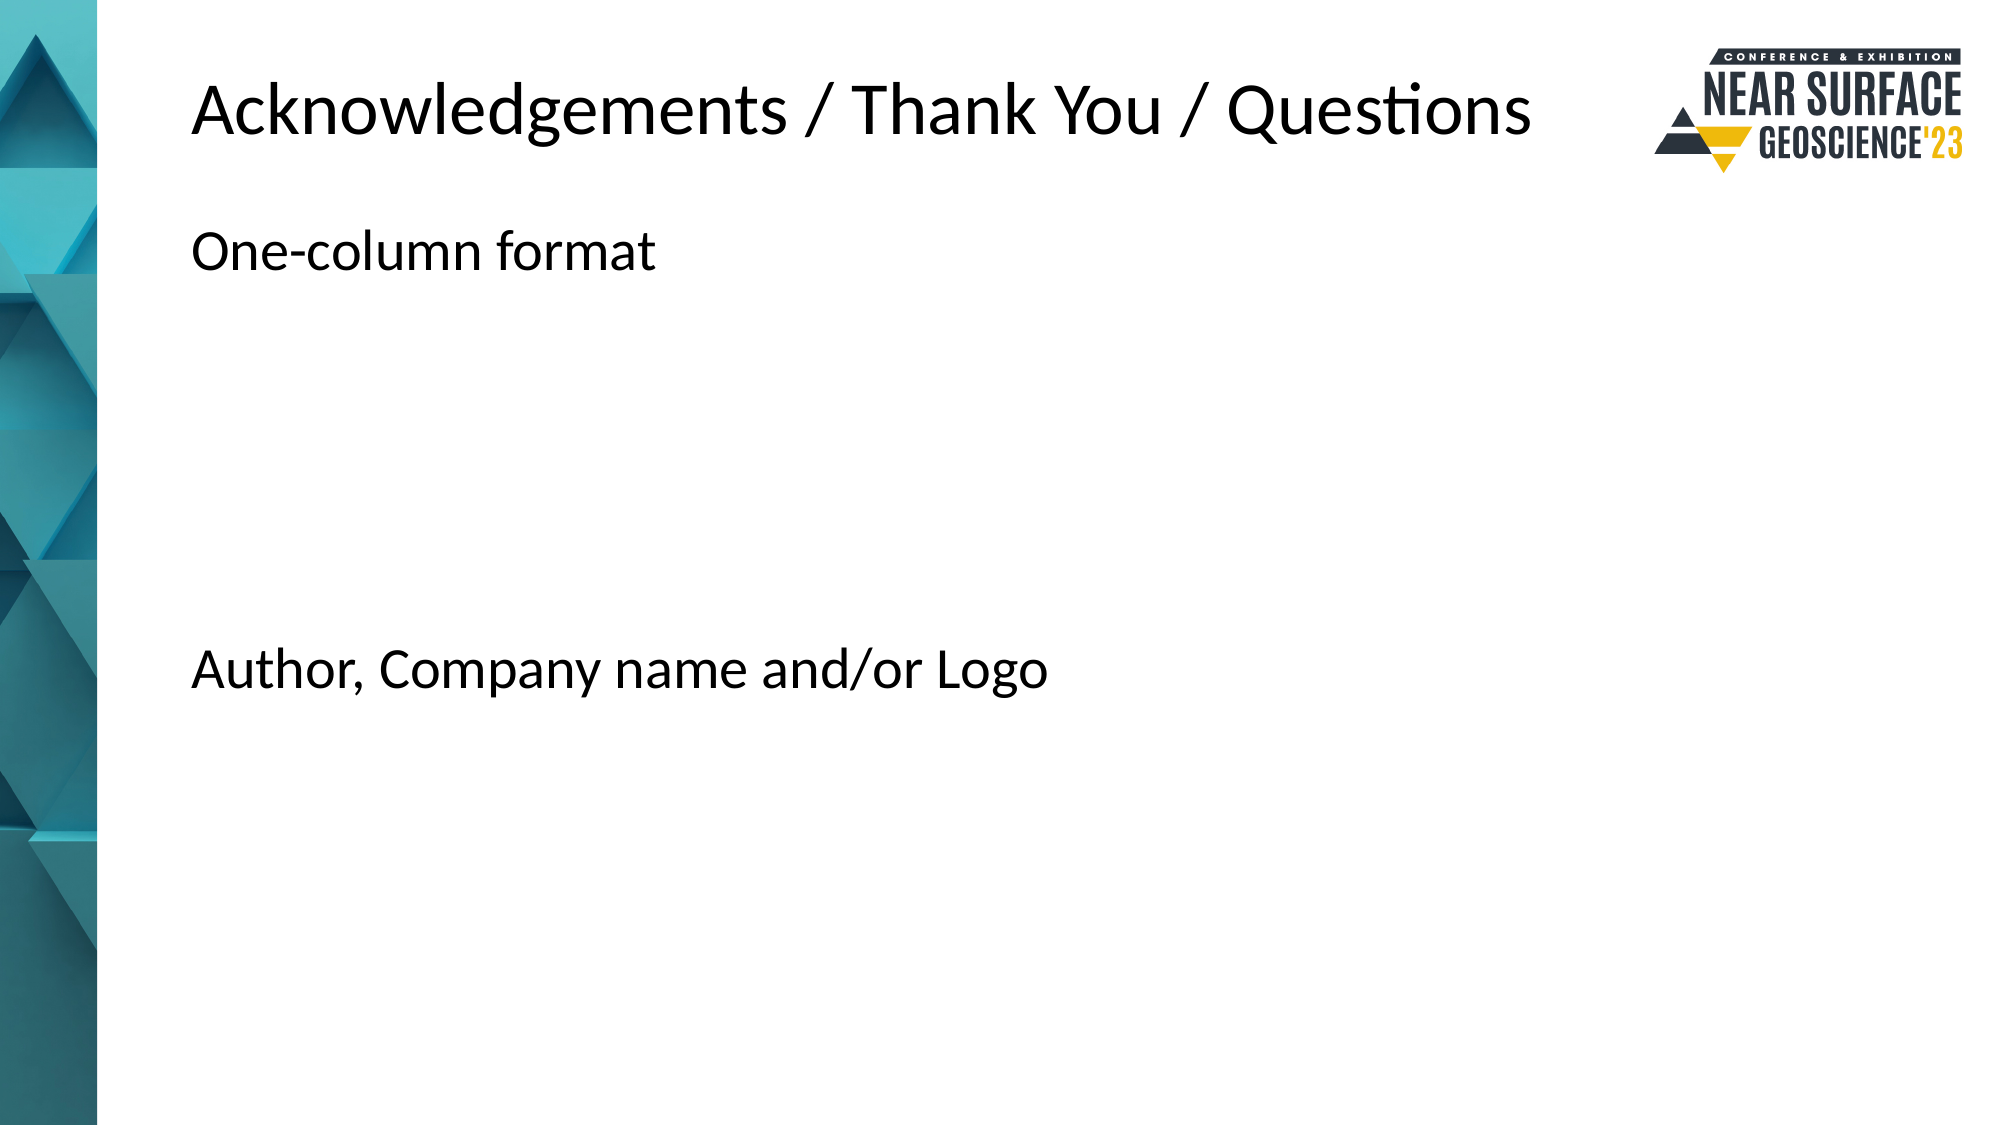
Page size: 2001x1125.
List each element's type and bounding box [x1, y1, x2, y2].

list [0, 0, 2000, 1125]
